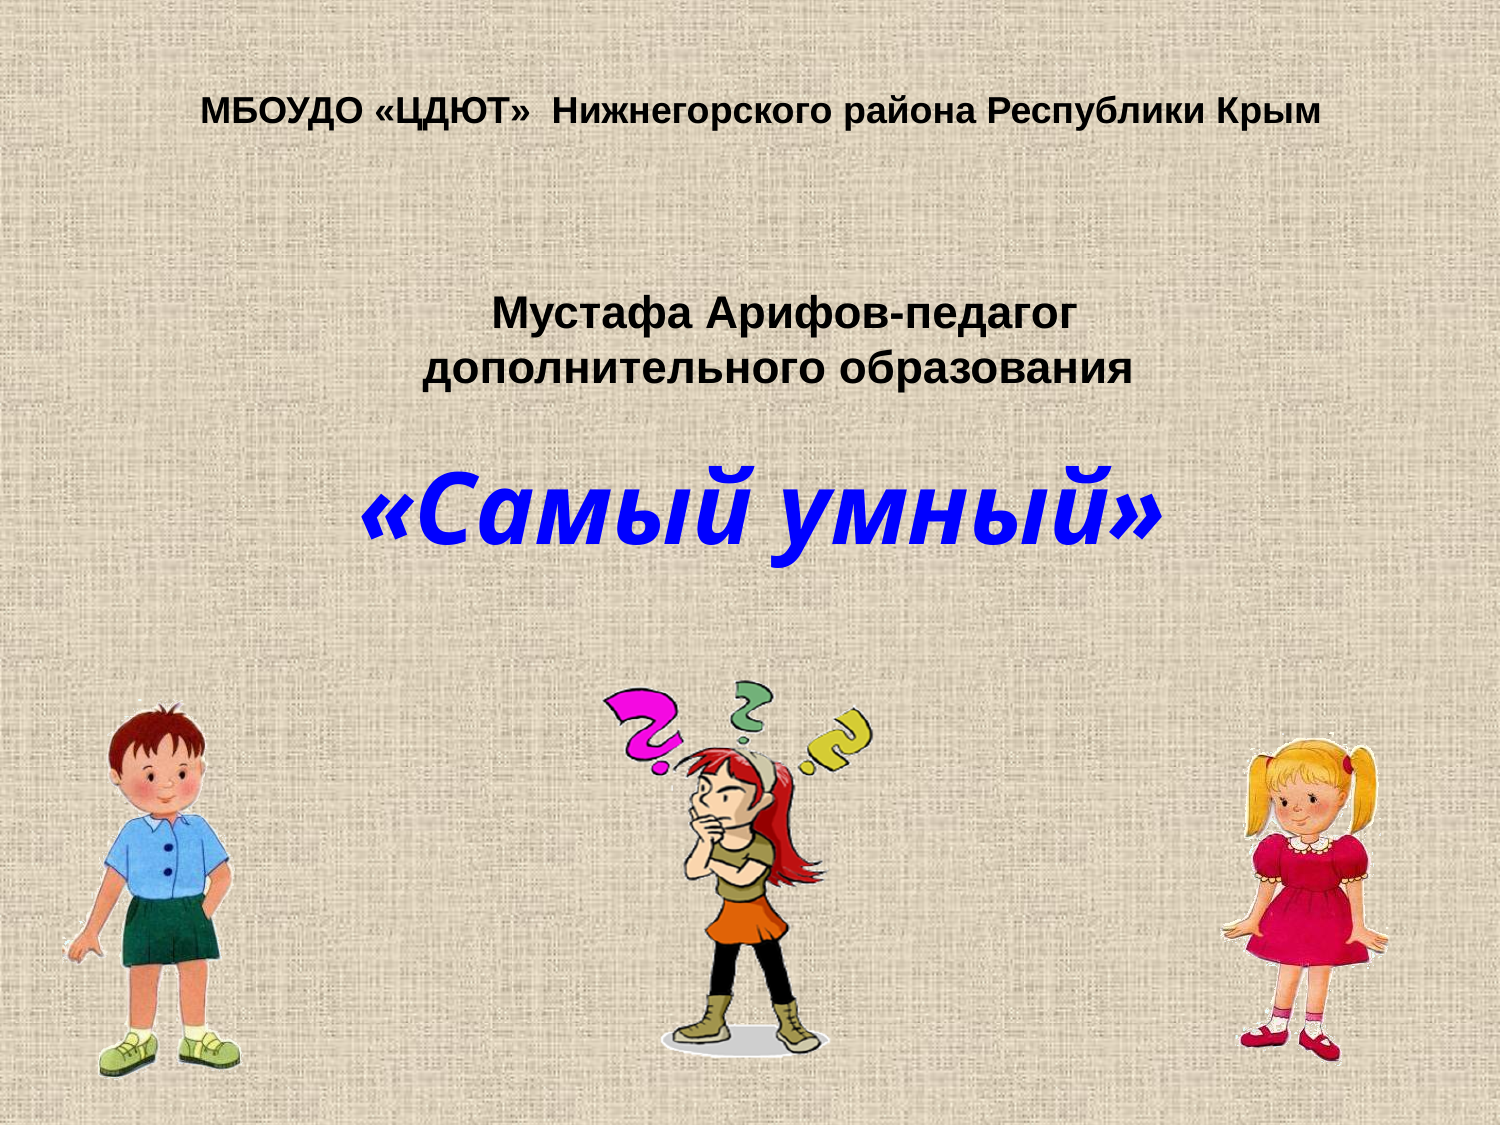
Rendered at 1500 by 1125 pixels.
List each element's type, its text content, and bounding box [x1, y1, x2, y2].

text_box «Самый умный» [212, 437, 1313, 573]
text_box Мустафа Арифов-педагог дополнительного образования [337, 275, 1220, 388]
text_box МБОУДО «ЦДЮТ» Нижнегорского района Республики Крым [87, 87, 1425, 175]
picture [0, 0, 1500, 1125]
